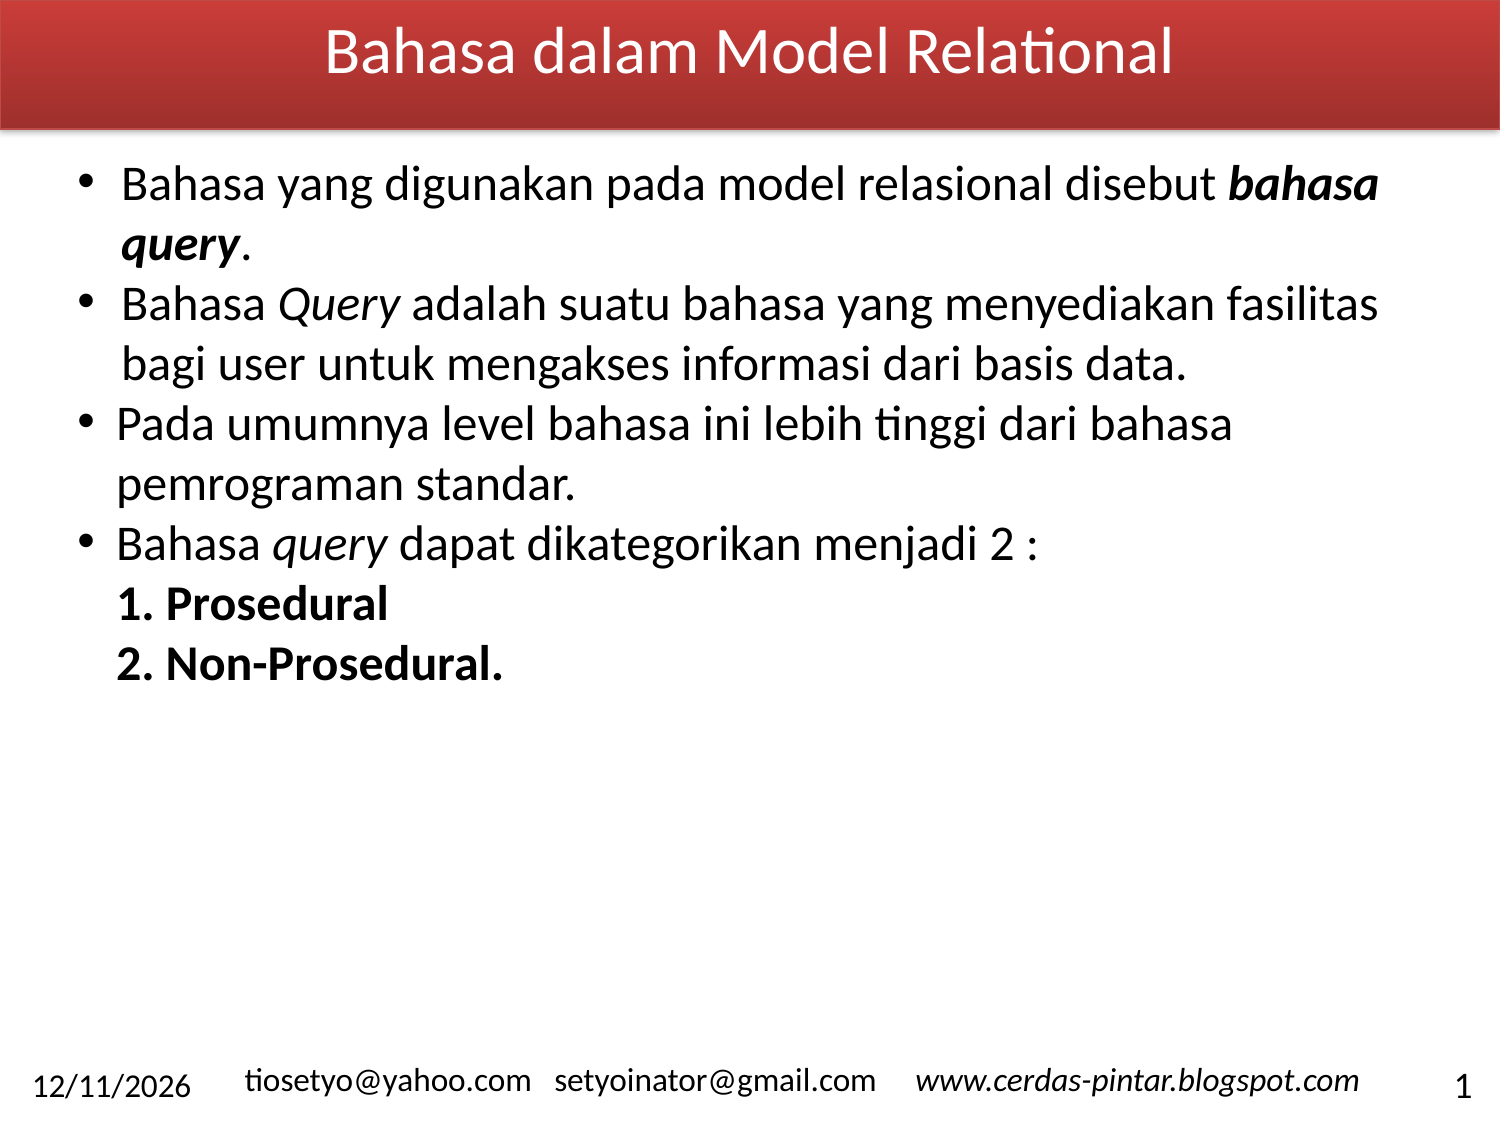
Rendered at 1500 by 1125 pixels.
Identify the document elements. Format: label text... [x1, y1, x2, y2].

footer tiosetyo@yahoo.com setyoinator@gmail.com www.cerdas-pintar.blogspot.com [199, 1031, 1407, 1125]
slide_number 1 [1407, 1053, 1488, 1114]
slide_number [16, 1054, 199, 1115]
text_box Bahasa dalam Model Relational [0, 0, 1500, 130]
text_box Bahasa yang digunakan pada model relasional disebut bahasa query. Bahasa Query adalah suatu bahasa yang menyediakan fasilitas bagi user untuk mengakses informasi dari basis data. Pada umumnya level bahasa ini lebih tinggi dari bahasa pemrograman standar. Bahasa query dapat dikategorikan menjadi 2 : 1. Prosedural 2. Non-Prosedural. [62, 143, 1438, 699]
